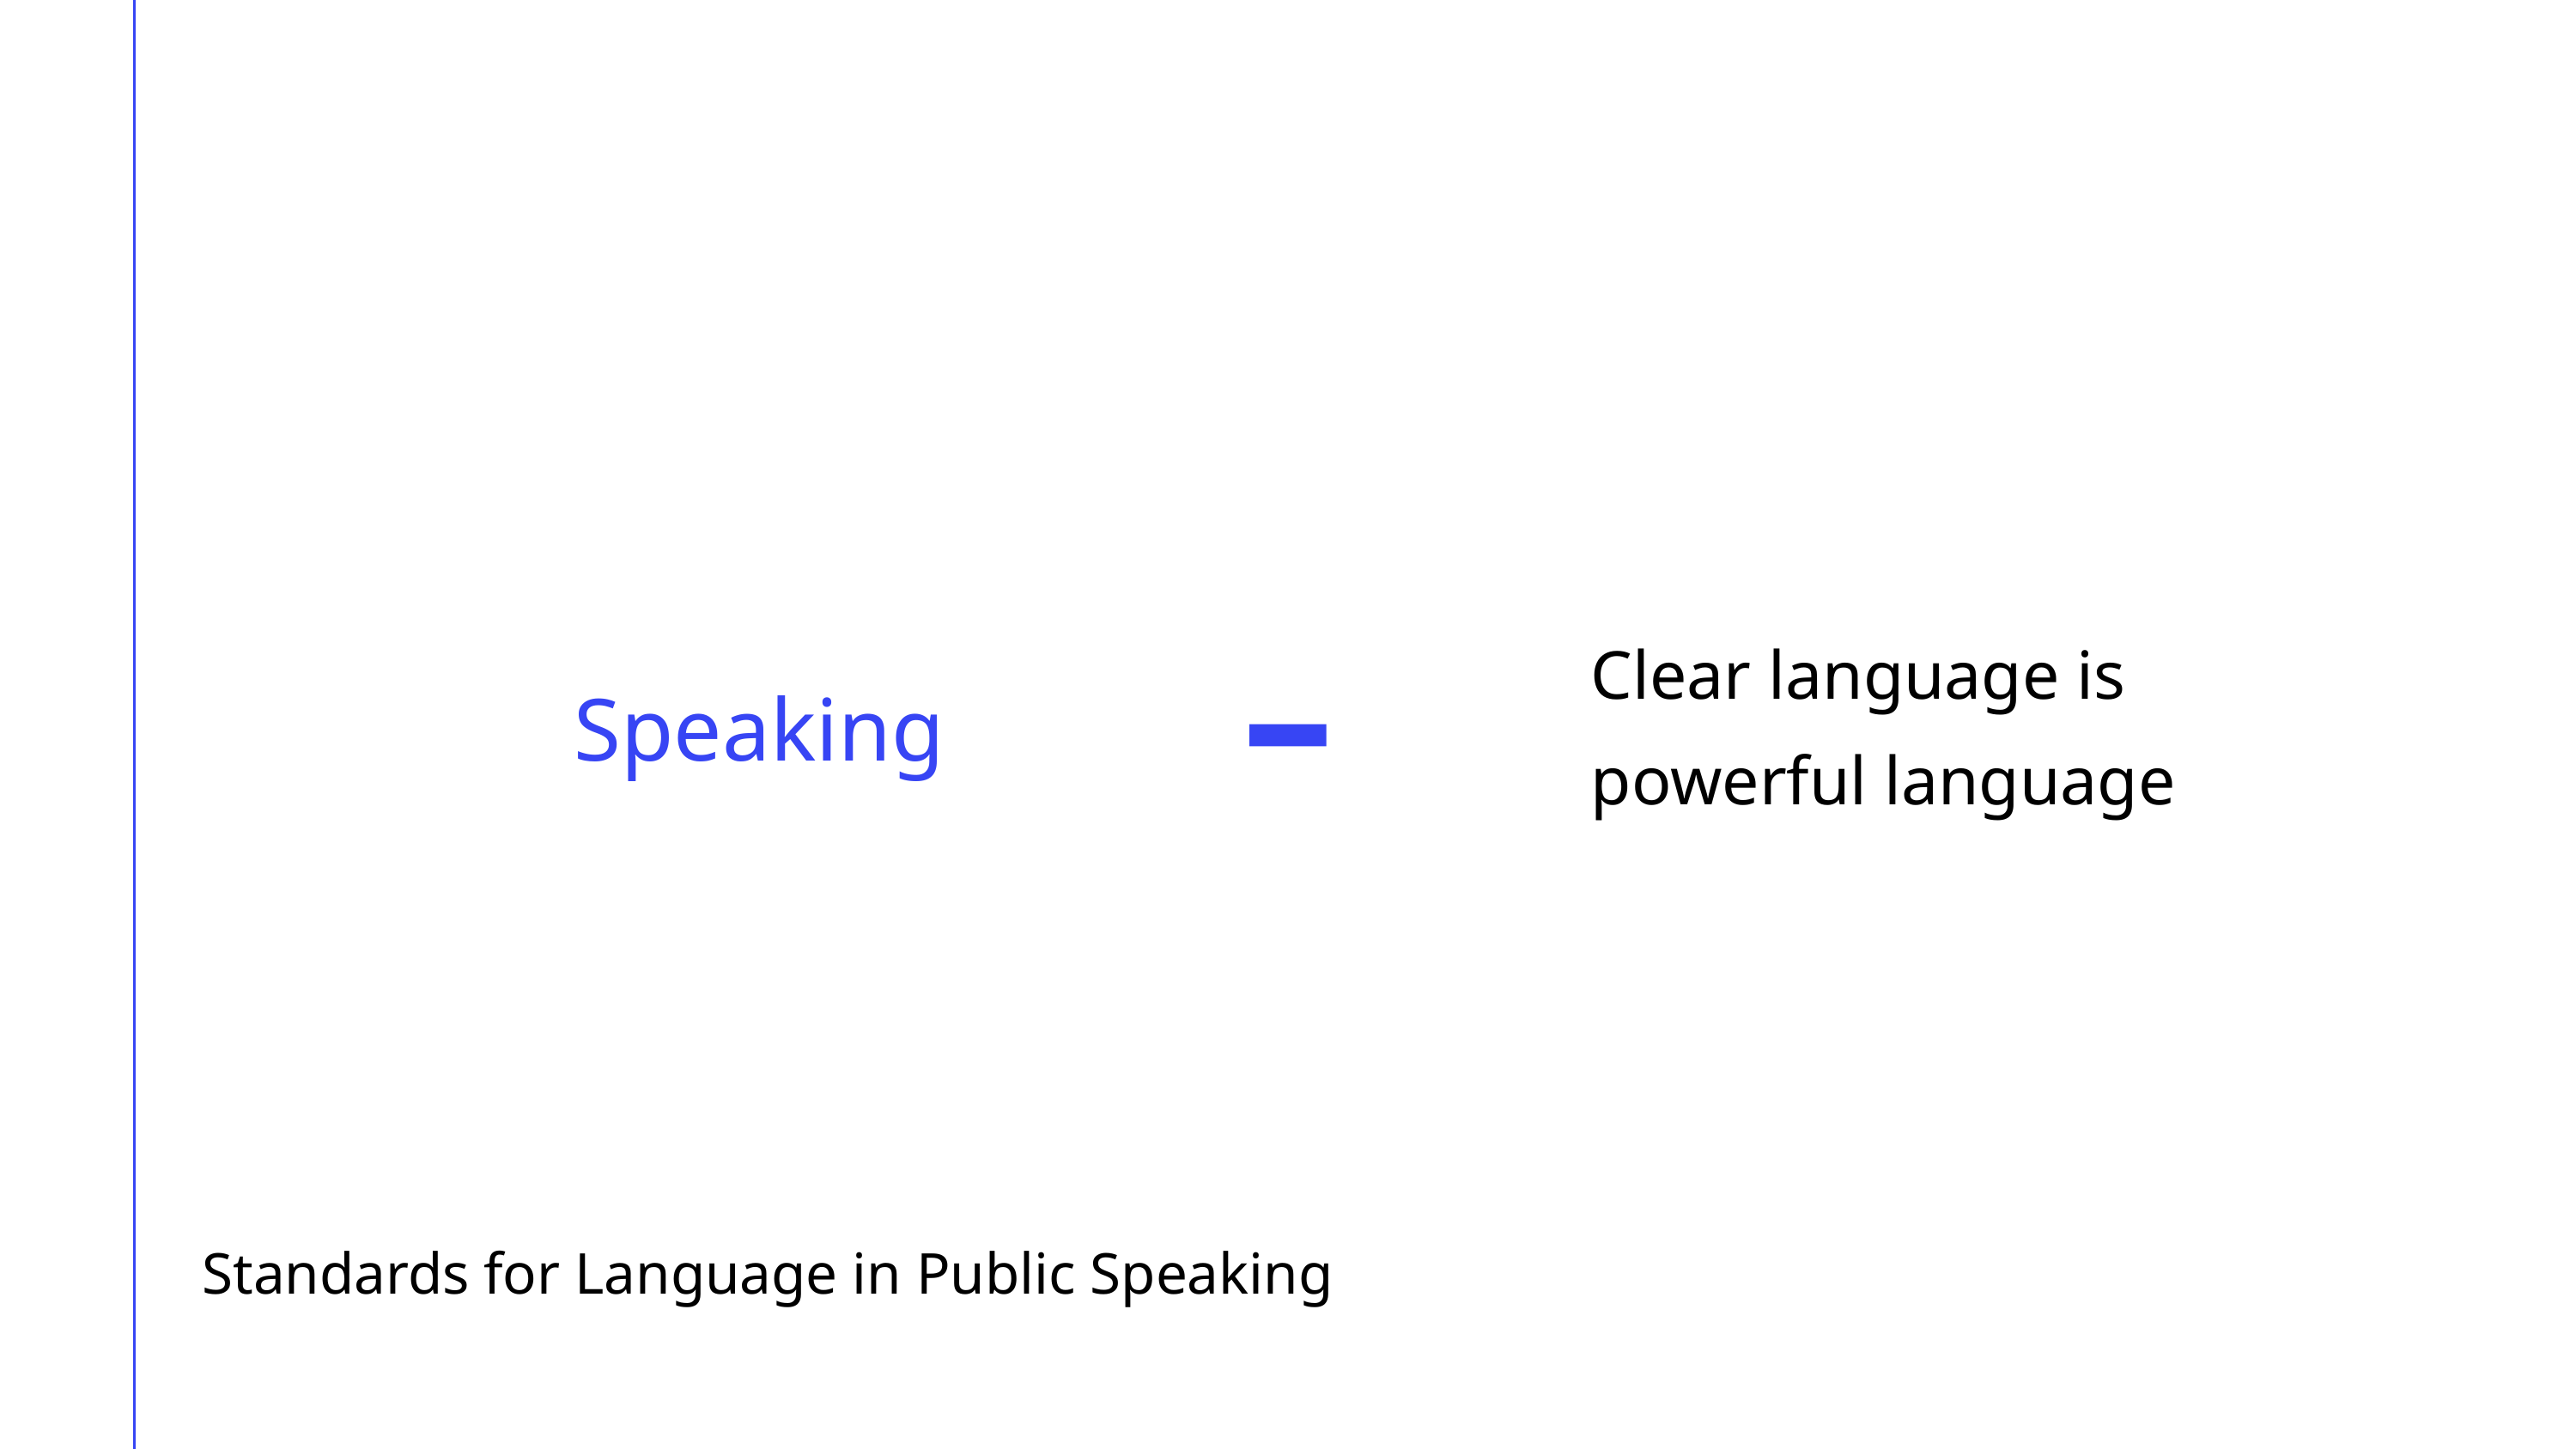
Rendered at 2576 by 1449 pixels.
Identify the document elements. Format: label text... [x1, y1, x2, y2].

text_box [1249, 724, 1327, 747]
title Speaking [404, 675, 1115, 918]
text_box Clear language is powerful language [1534, 606, 2318, 818]
text_box Standards for Language in Public Speaking [202, 1227, 1578, 1306]
